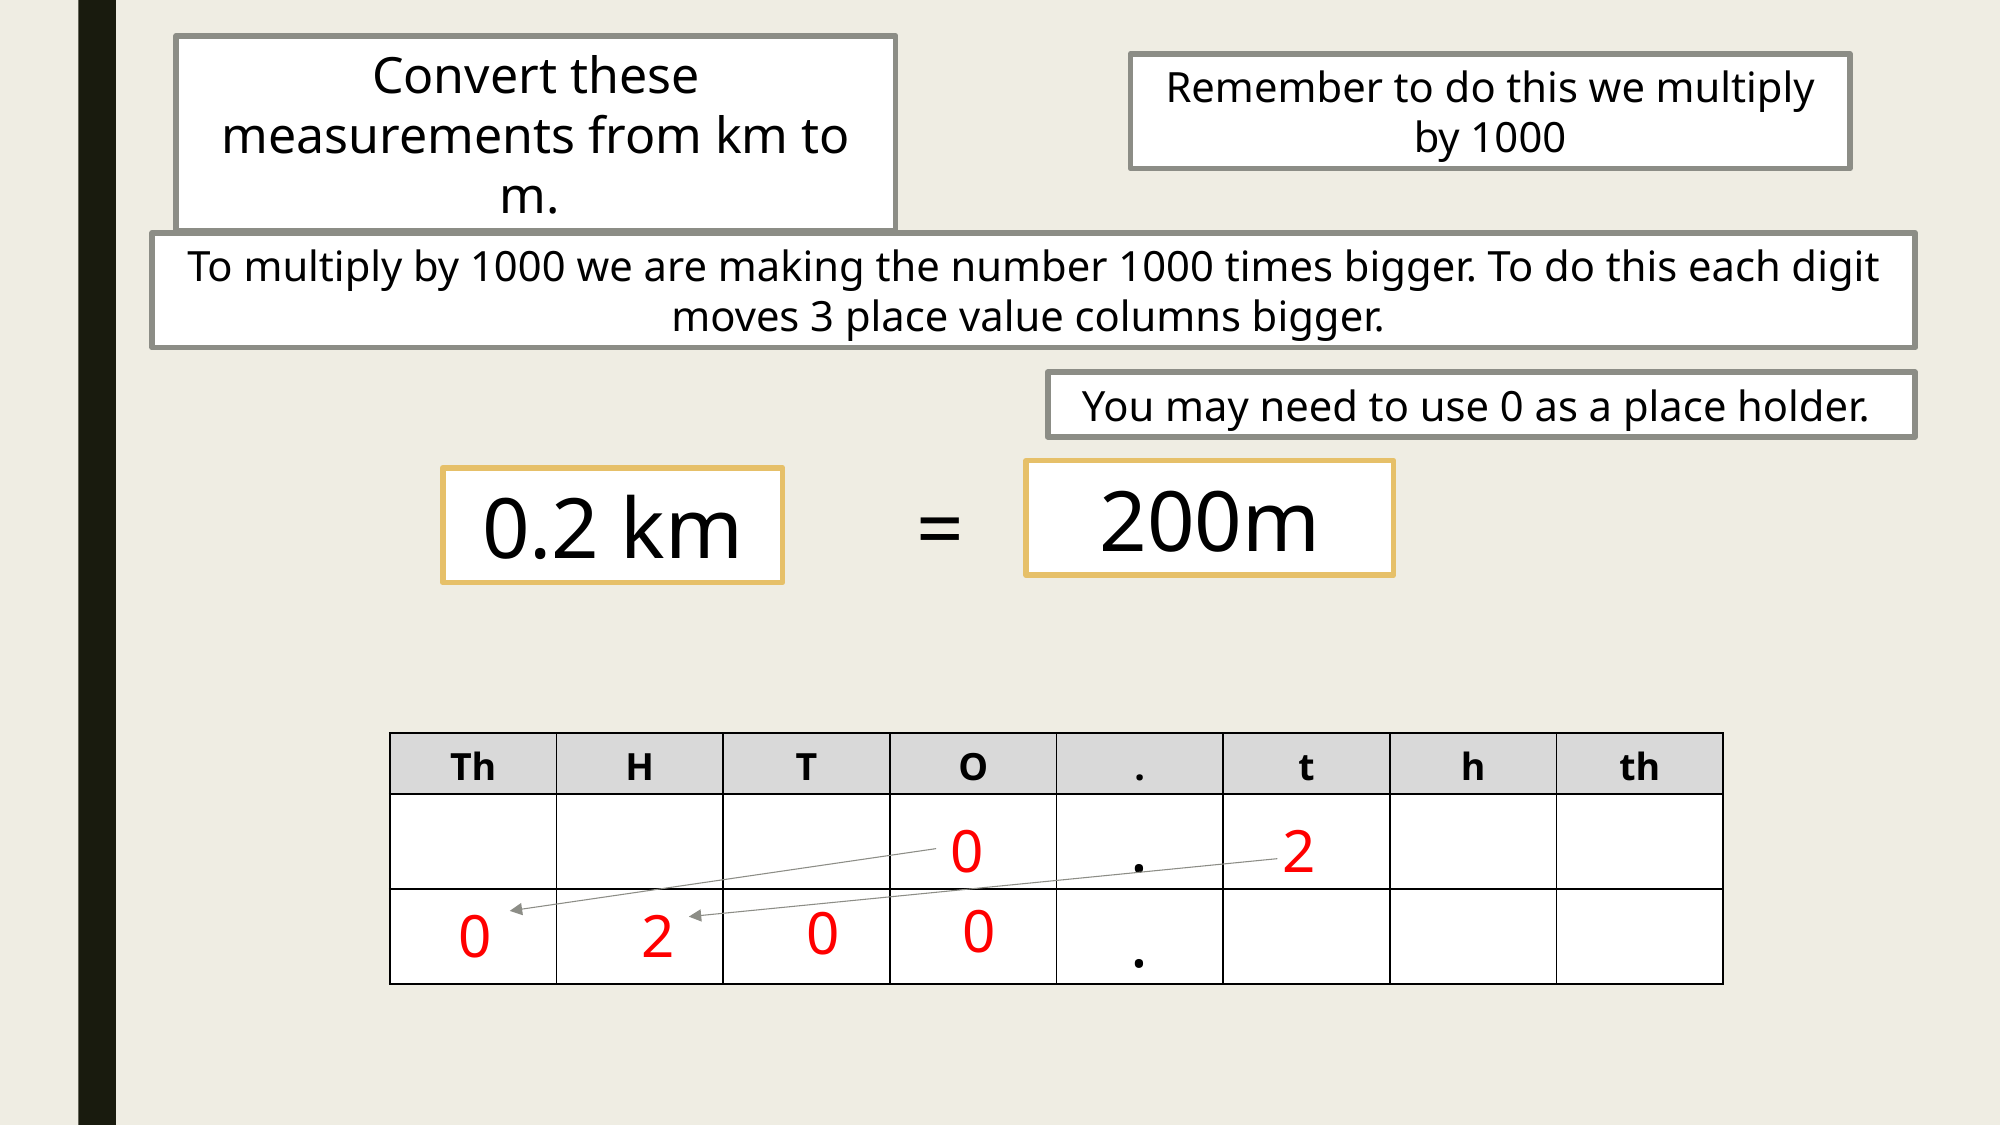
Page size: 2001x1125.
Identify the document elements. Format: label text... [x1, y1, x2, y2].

table_cell [891, 795, 1056, 858]
table_cell [391, 795, 556, 888]
text_box Convert these measurements from km to m. [173, 33, 898, 230]
text_box To multiply by 1000 we are making the number 1000 times bigger. To do this each digit moves 3 place value columns bigger. [149, 230, 1918, 350]
text_box 0 [936, 806, 1000, 858]
table_cell . [1057, 917, 1222, 983]
table_cell [557, 795, 722, 849]
table_cell [1391, 890, 1556, 983]
text_box = [801, 465, 1080, 585]
table_cell [724, 917, 889, 983]
text_box 0 [947, 917, 1011, 972]
text_box Remember to do this we multiply by 1000 [1128, 51, 1853, 171]
table_cell [1557, 890, 1722, 983]
text_box 0.2 km [440, 465, 785, 585]
table_cell [391, 890, 556, 983]
text_box 200m [1023, 458, 1396, 578]
table_header th [1557, 734, 1722, 793]
table_header T [724, 734, 889, 793]
table_header Th [391, 734, 556, 793]
table_header . [1057, 734, 1222, 793]
table_cell . [1057, 795, 1222, 858]
text_box 0 [443, 892, 507, 977]
table_header H [557, 734, 722, 793]
text_box You may need to use 0 as a place holder. [1045, 369, 1918, 440]
table_cell [557, 911, 722, 983]
table_cell [891, 917, 1056, 983]
text_box 0 [791, 917, 855, 974]
text_box 2 [1267, 806, 1331, 891]
table_header t [1224, 734, 1389, 793]
table_header h [1391, 734, 1556, 793]
table_cell [1557, 795, 1722, 888]
table_cell [1391, 795, 1556, 888]
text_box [688, 858, 1278, 917]
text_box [509, 849, 936, 911]
table_cell [1224, 795, 1389, 888]
table_cell [1224, 890, 1389, 983]
text_box 2 [626, 911, 690, 977]
table_header O [891, 734, 1056, 793]
table_cell [724, 795, 889, 849]
